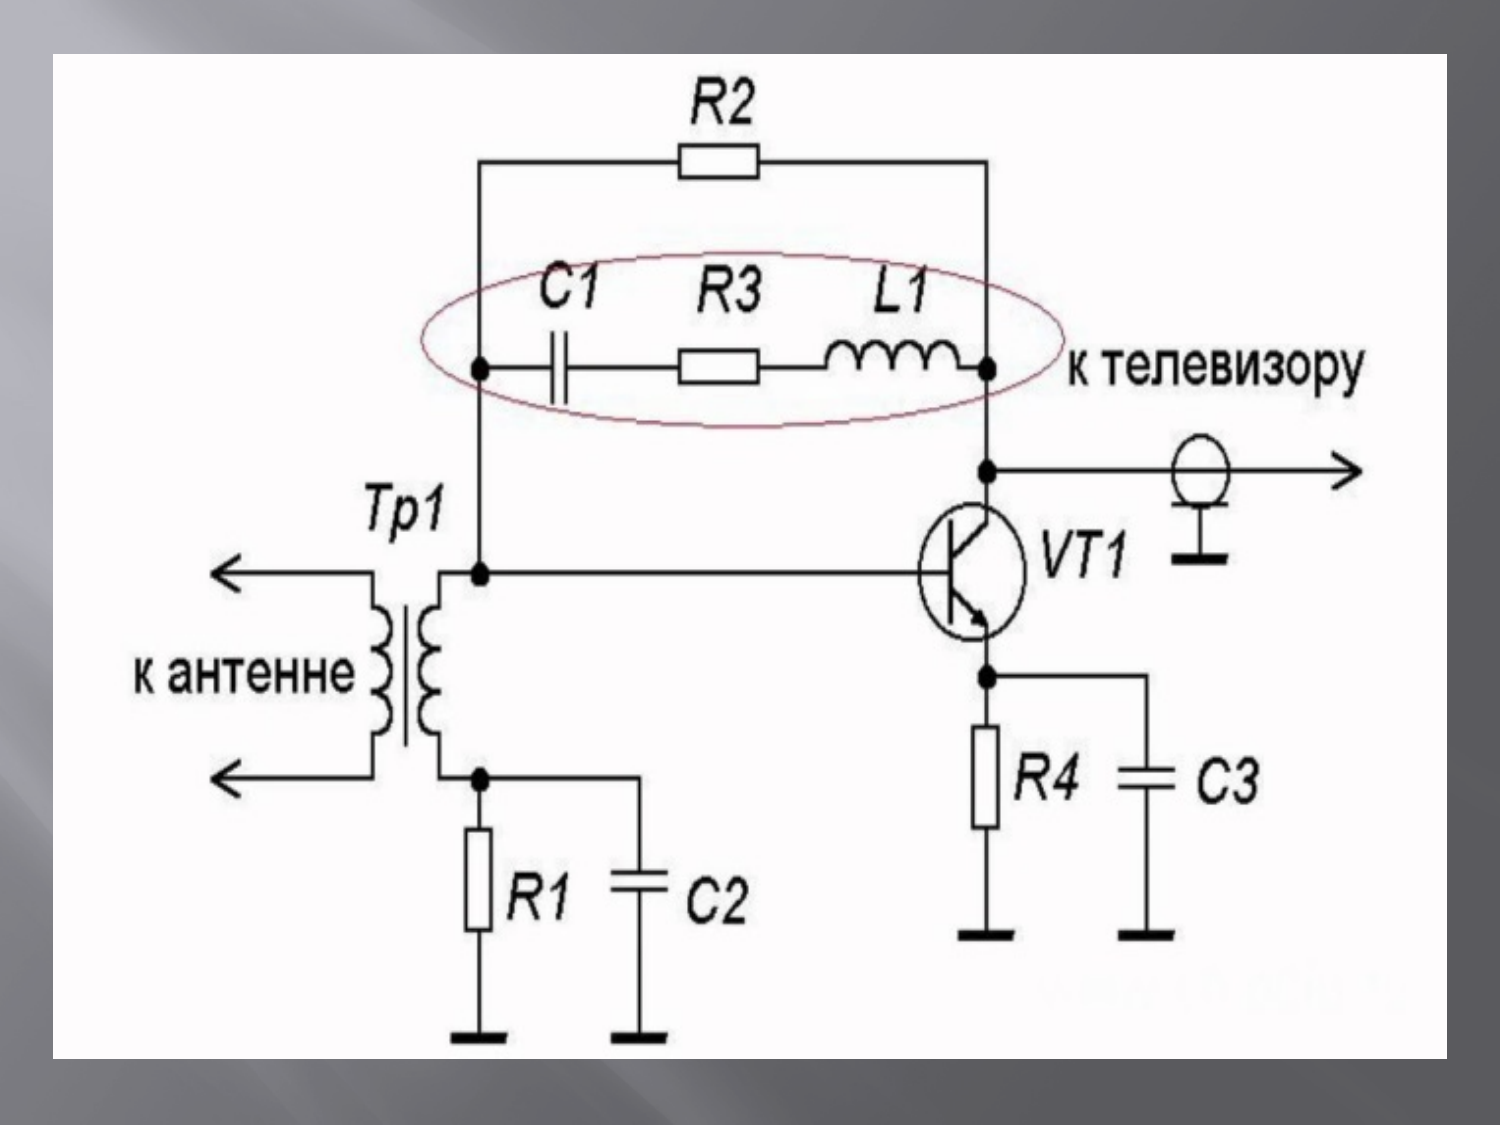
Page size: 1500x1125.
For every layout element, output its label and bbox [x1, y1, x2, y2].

list [52, 54, 1448, 1059]
